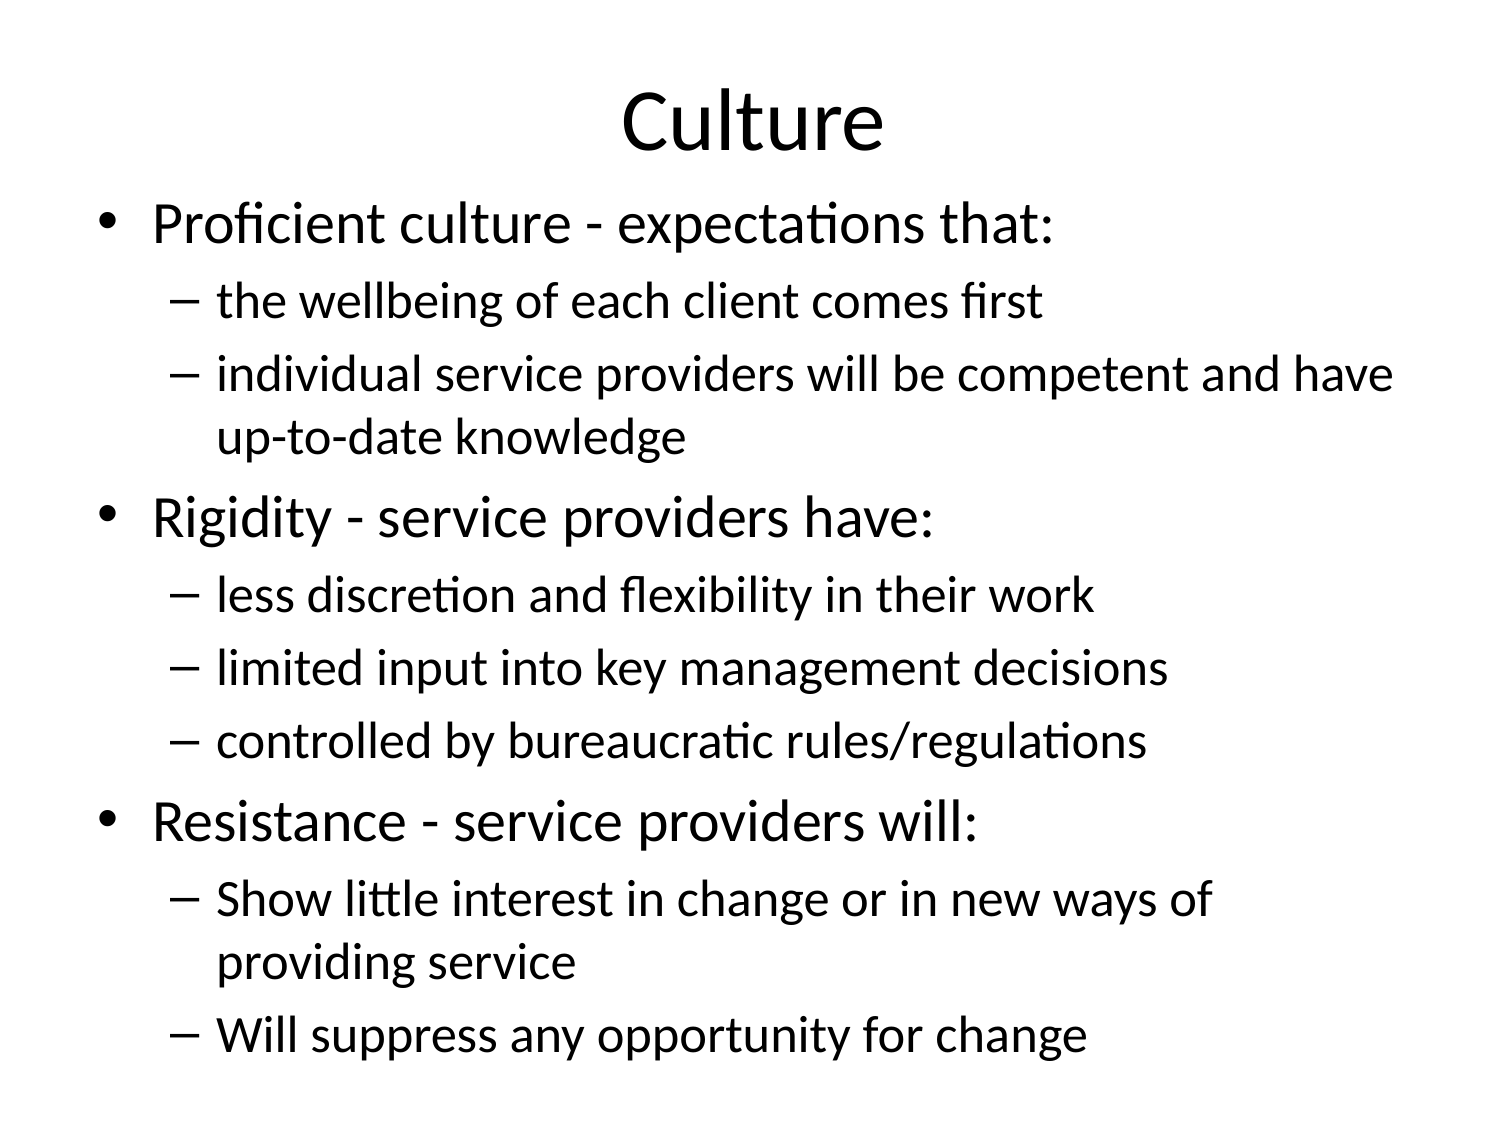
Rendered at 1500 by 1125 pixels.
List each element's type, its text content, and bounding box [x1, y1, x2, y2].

title Culture [82, 53, 1425, 176]
list Proficient culture - expectations that: the wellbeing of each client comes first individual service providers will be competent and have up-to-date knowledge Rigidity - service providers have: less discretion and flexibility in their work limited input into key management decisions controlled by bureaucratic rules/regulations Resistance - service providers will: Show little interest in change or in new ways of providing service Will suppress any opportunity for change [82, 176, 1425, 1077]
